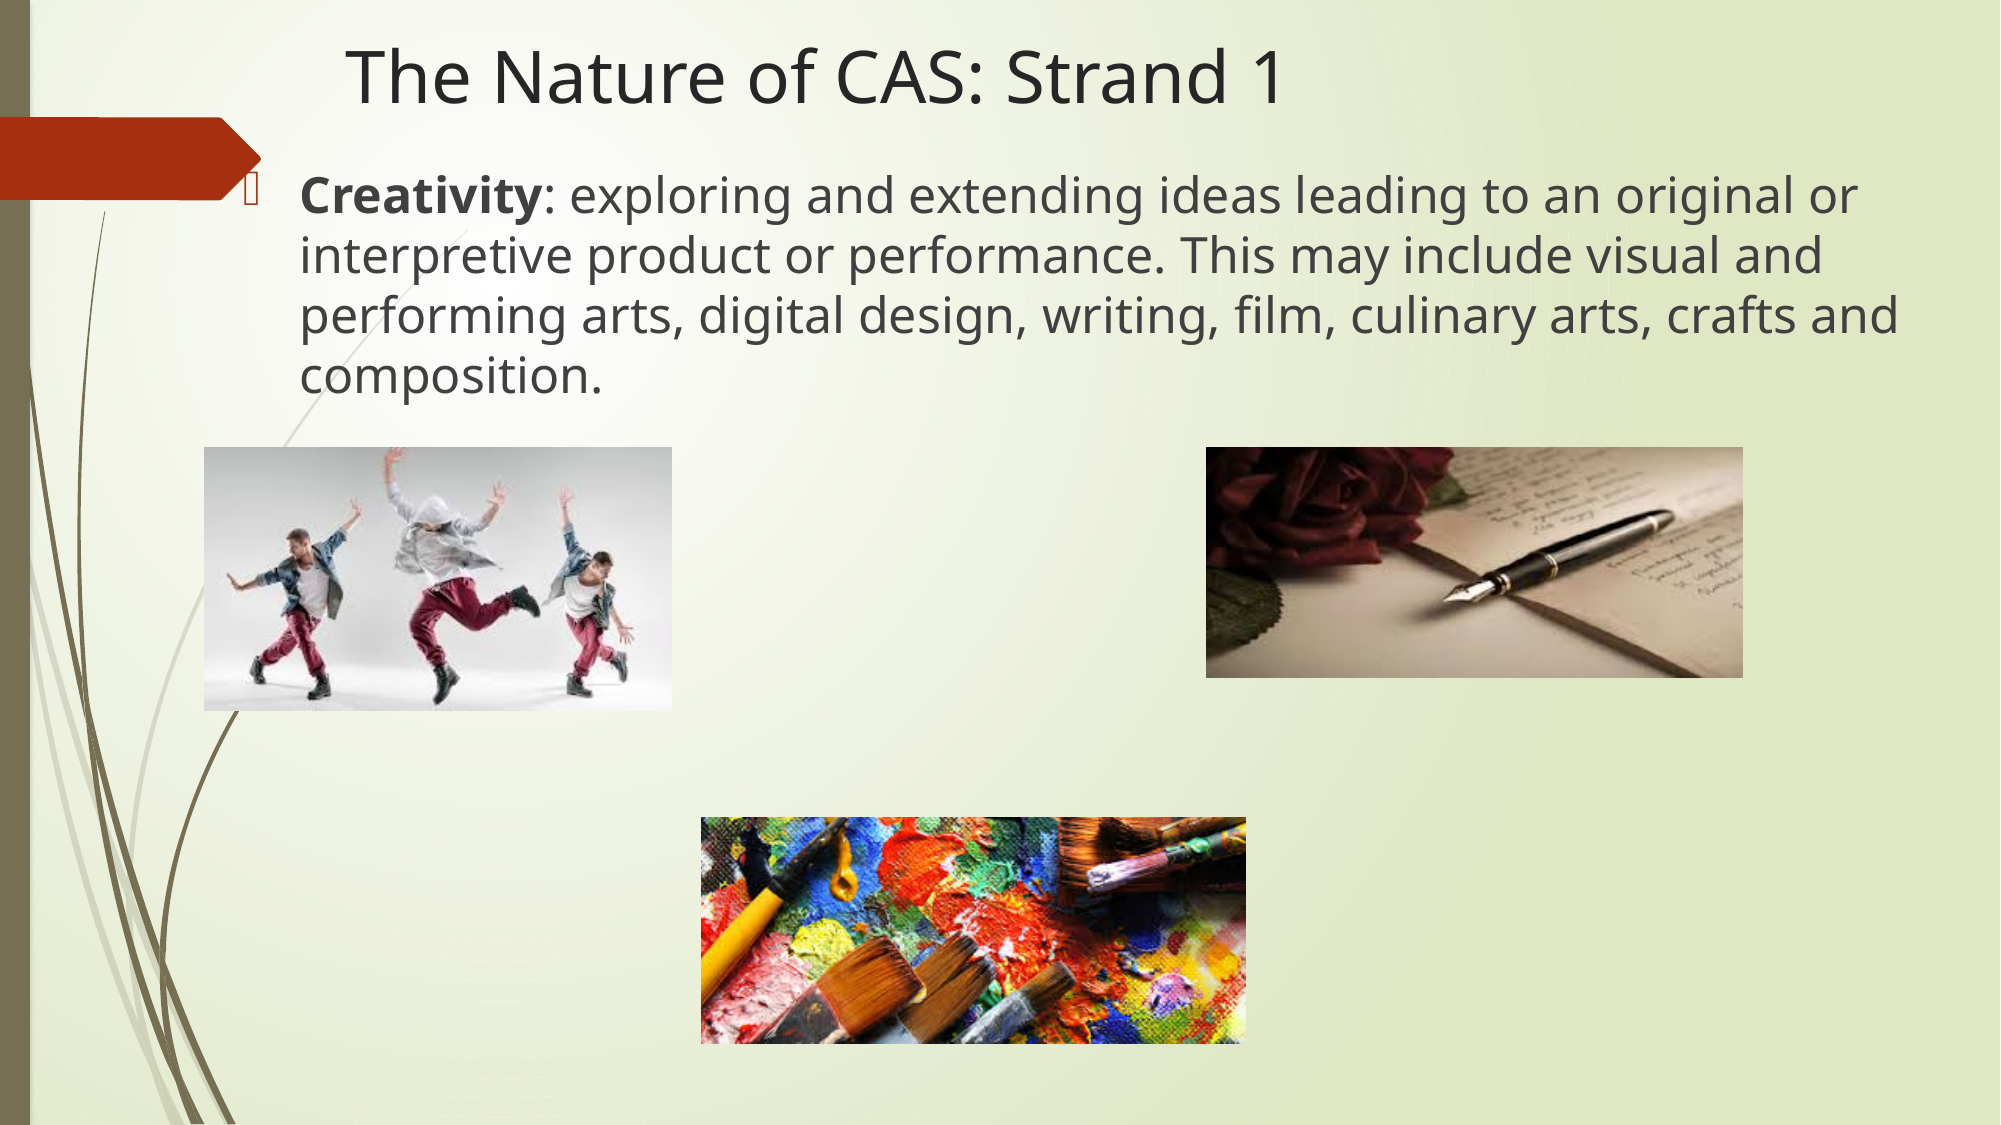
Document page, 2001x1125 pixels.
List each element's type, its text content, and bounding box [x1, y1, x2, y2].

title The Nature of CAS: Strand 1 [330, 23, 1793, 127]
picture [204, 447, 672, 711]
picture [1206, 447, 1743, 678]
list Creativity: exploring and extending ideas leading to an original or interpretive product or performance. This may include visual and performing arts, digital design, writing, film, culinary arts, crafts and composition. [228, 156, 2000, 1125]
picture [701, 817, 1246, 1045]
